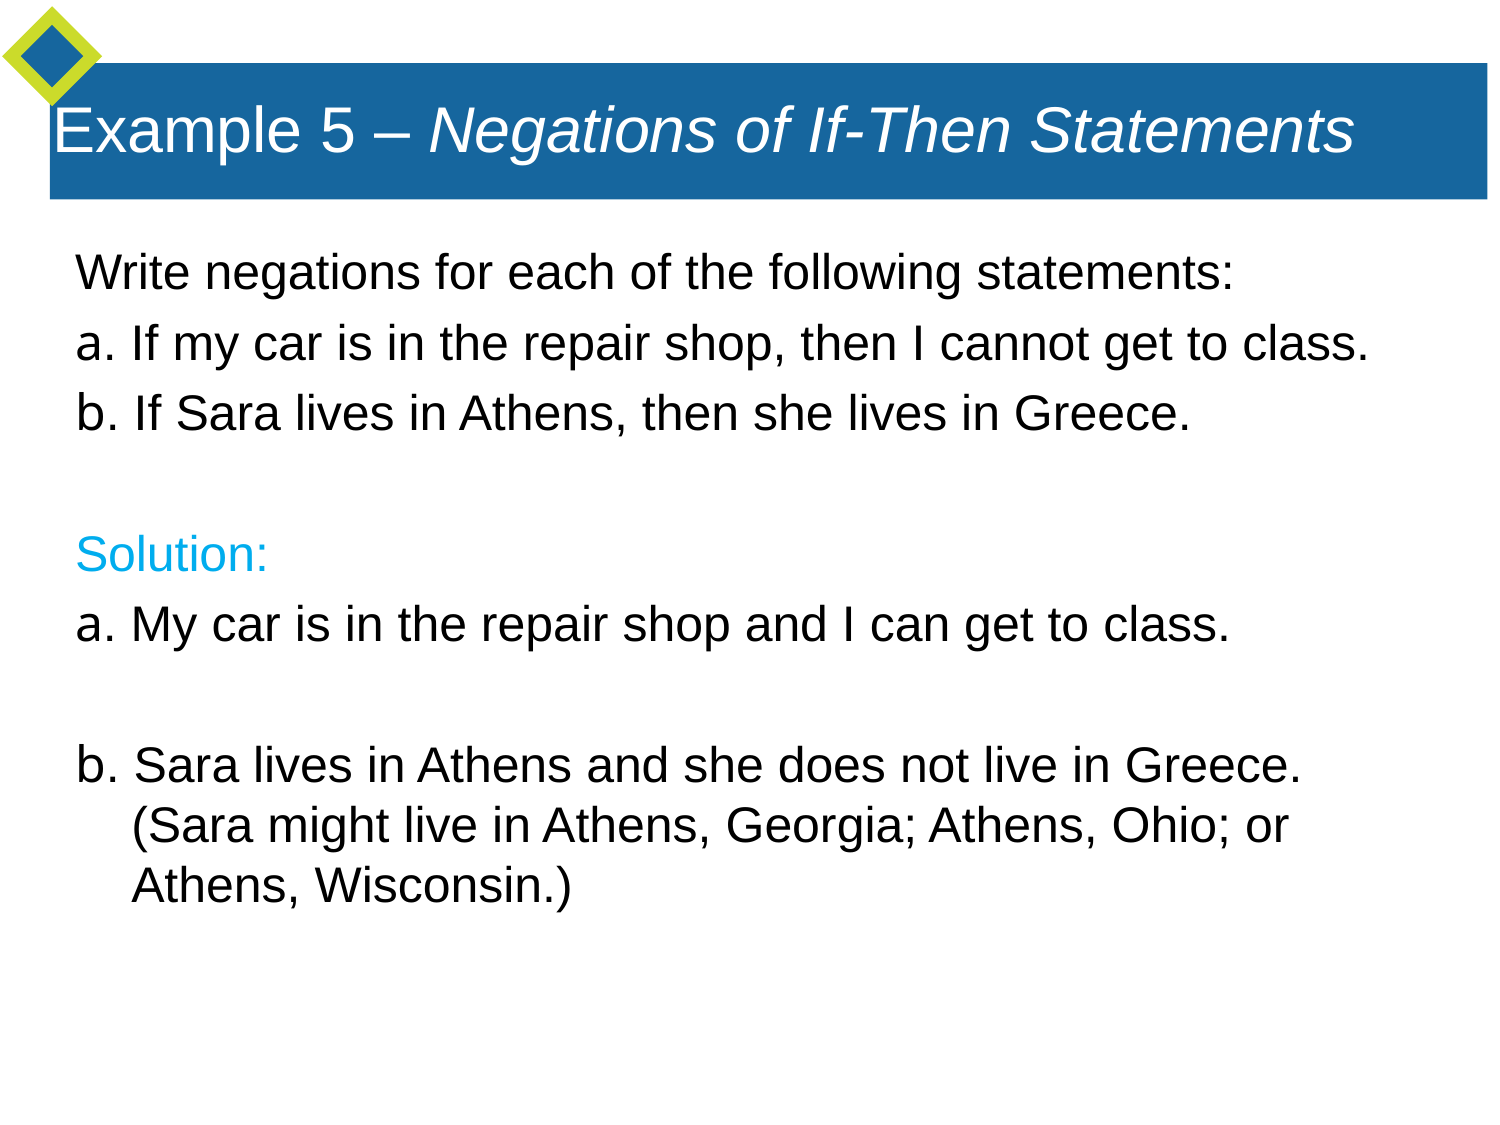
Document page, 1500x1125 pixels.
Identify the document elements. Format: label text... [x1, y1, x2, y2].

title Example 5 – Negations of If-Then Statements [52, 33, 1403, 221]
list Write negations for each of the following statements: a. If my car is in the repair shop, then I cannot get to class. b. If Sara lives in Athens, then she lives in Greece. Solution: a. My car is in the repair shop and I can get to class. b. Sara lives in Athens and she does not live in Greece. (Sara might live in Athens, Georgia; Athens, Ohio; or Athens, Wisconsin.) [75, 239, 1425, 1103]
